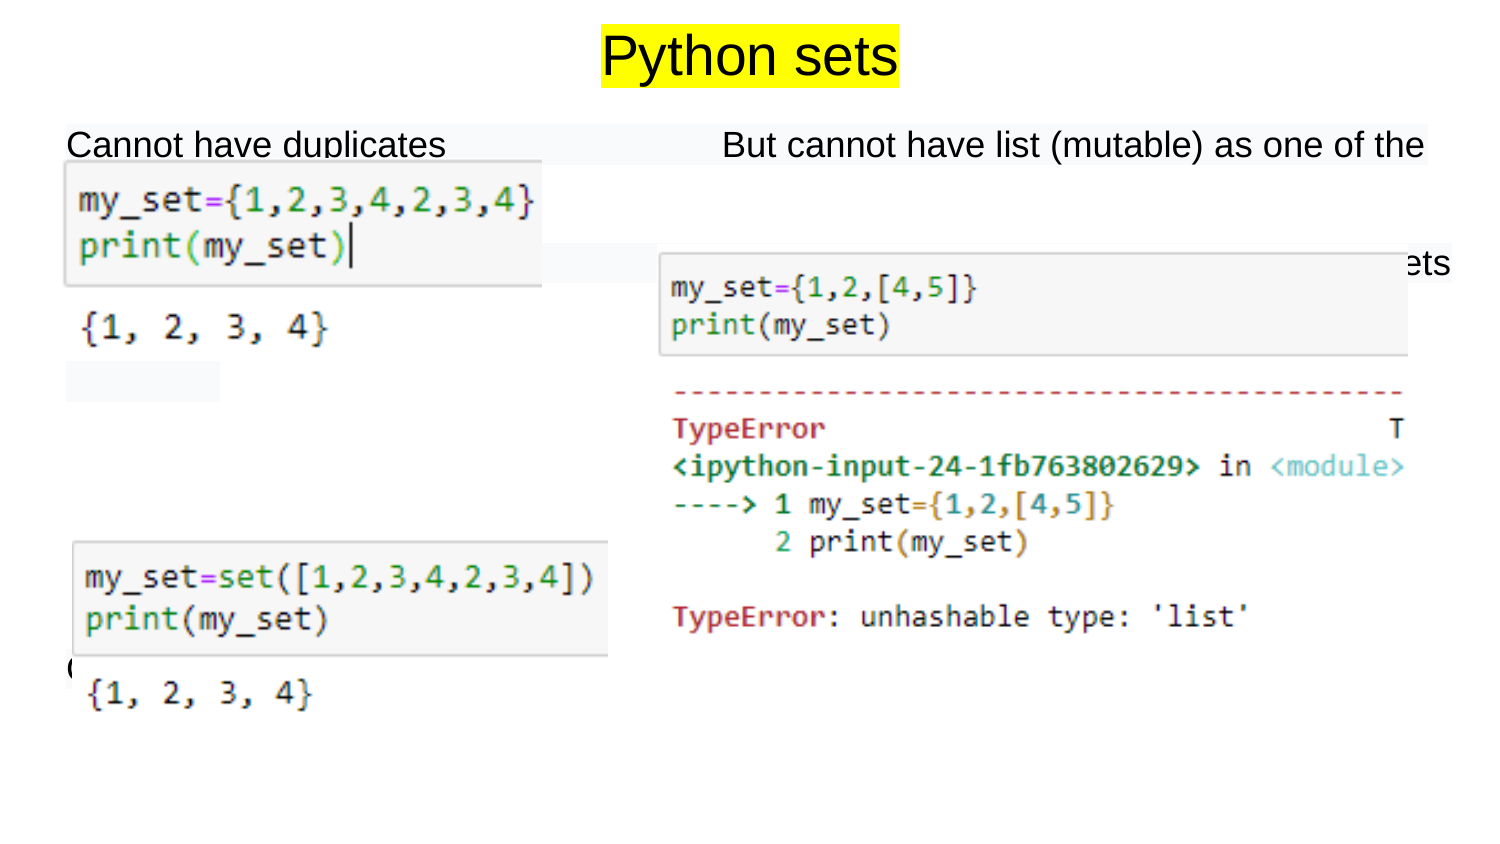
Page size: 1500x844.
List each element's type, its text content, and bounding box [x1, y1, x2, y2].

picture [656, 243, 1408, 659]
list Cannot have duplicates But cannot have list (mutable) as one of the element Cannot have mutable elements like lists, sets or dictionaries Can be made from a list [51, 102, 1500, 750]
title Python sets [51, 9, 1449, 102]
picture [71, 528, 608, 724]
picture [59, 158, 543, 353]
